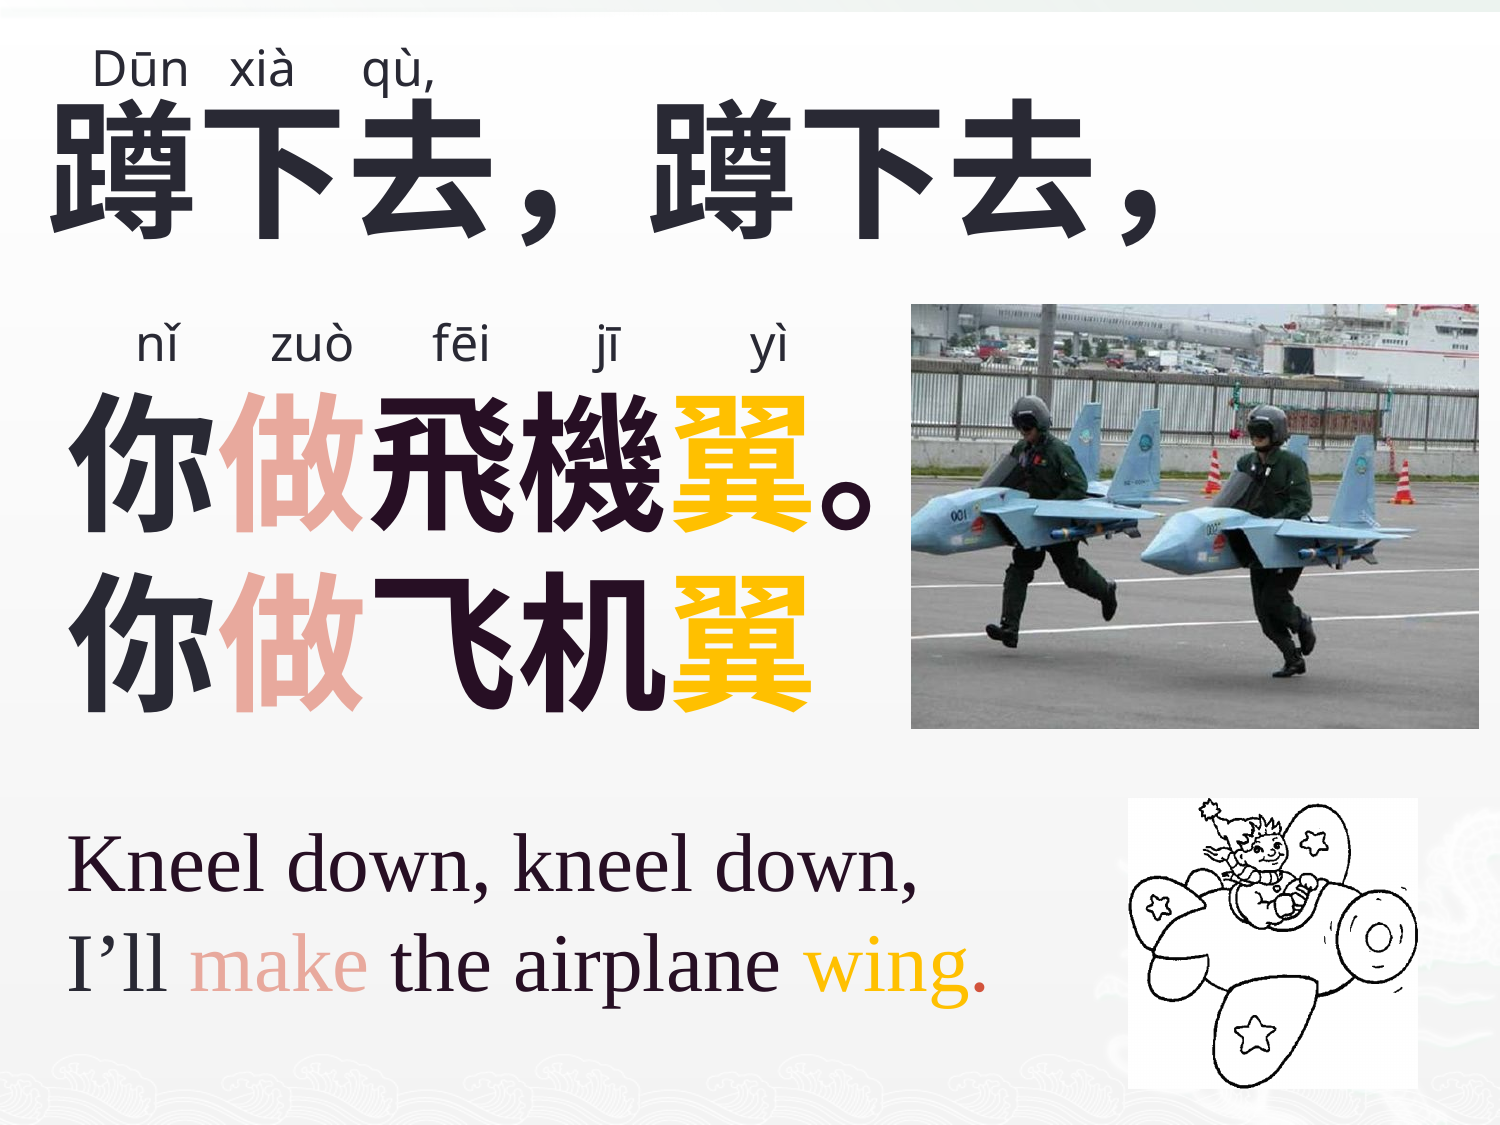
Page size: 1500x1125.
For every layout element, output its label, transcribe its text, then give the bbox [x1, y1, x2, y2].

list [1127, 798, 1418, 1090]
text_box Dūn xià qù, [77, 29, 465, 104]
text_box Kneel down, kneel down, I’ll make the airplane wing. [51, 800, 1006, 1016]
text_box 你做飛機翼。 你做飞机翼 [52, 456, 911, 644]
text_box nǐ zuò fēi jī yì [120, 304, 805, 379]
picture [911, 303, 1480, 729]
title 蹲下去，蹲下去， [32, 72, 1383, 261]
